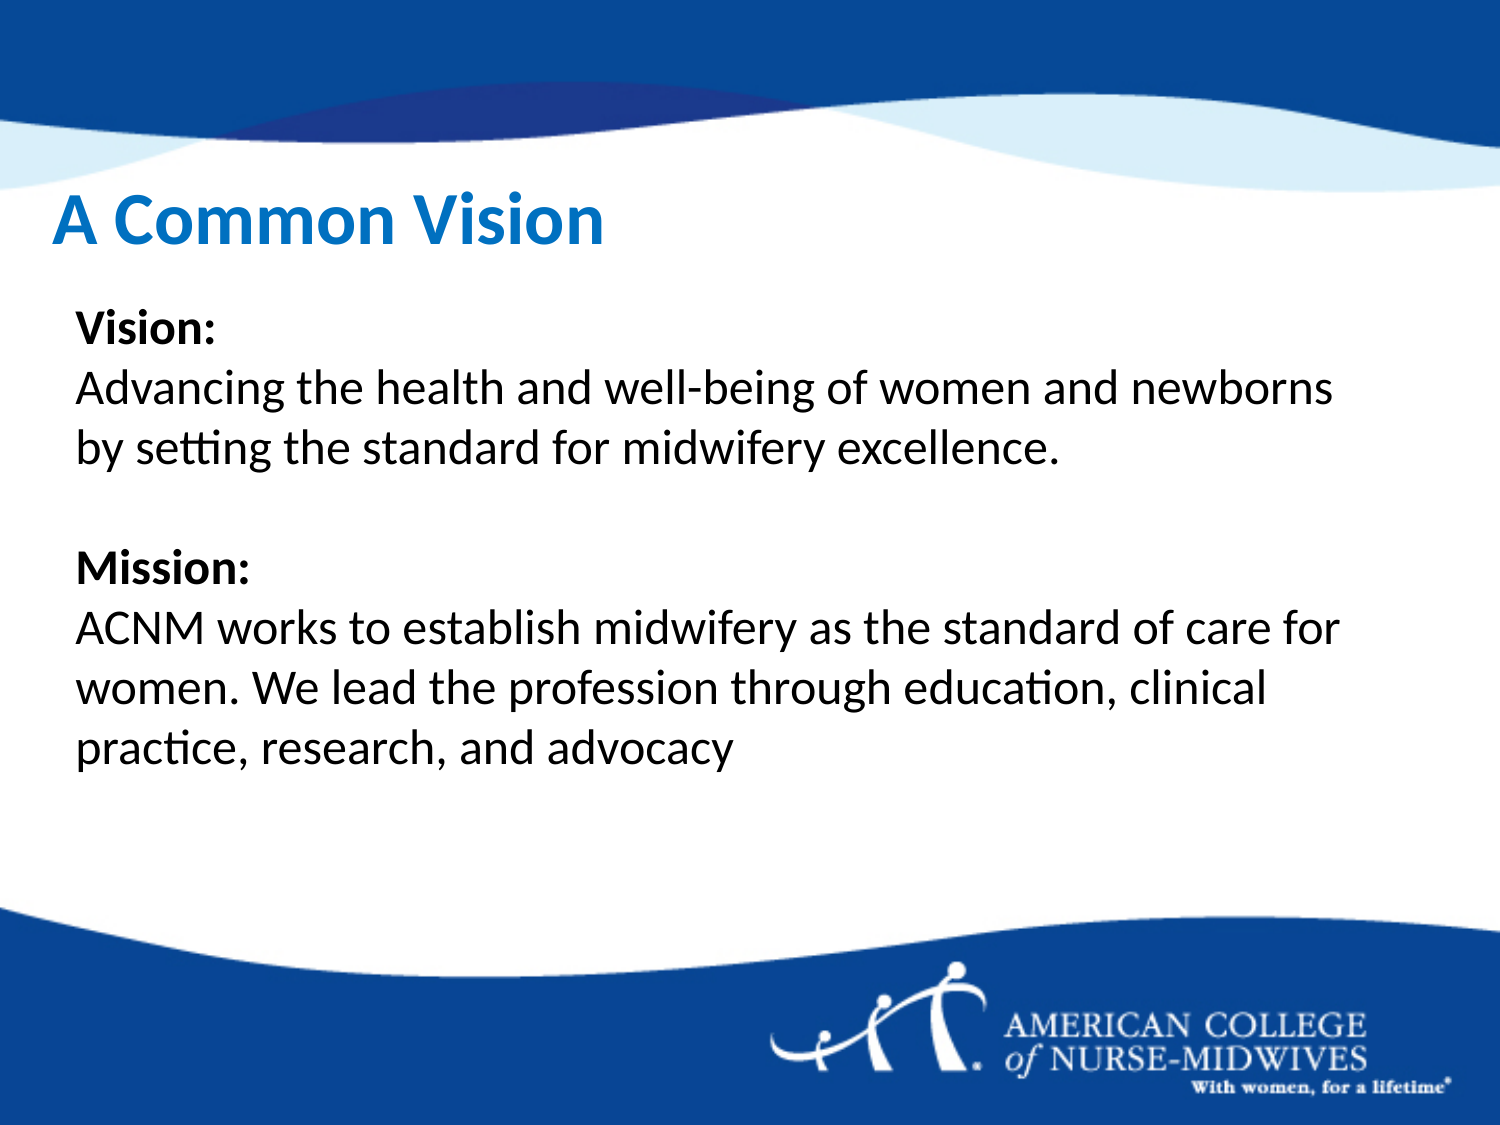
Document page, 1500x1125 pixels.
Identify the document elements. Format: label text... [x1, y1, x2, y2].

text_box Vision: Advancing the health and well-being of women and newborns by setting the standard for midwifery excellence. Mission: ACNM works to establish midwifery as the standard of care for women. We lead the profession through education, clinical practice, research, and advocacy [60, 287, 1386, 843]
text_box A Common Vision [37, 162, 1450, 268]
picture [0, 0, 1500, 1125]
